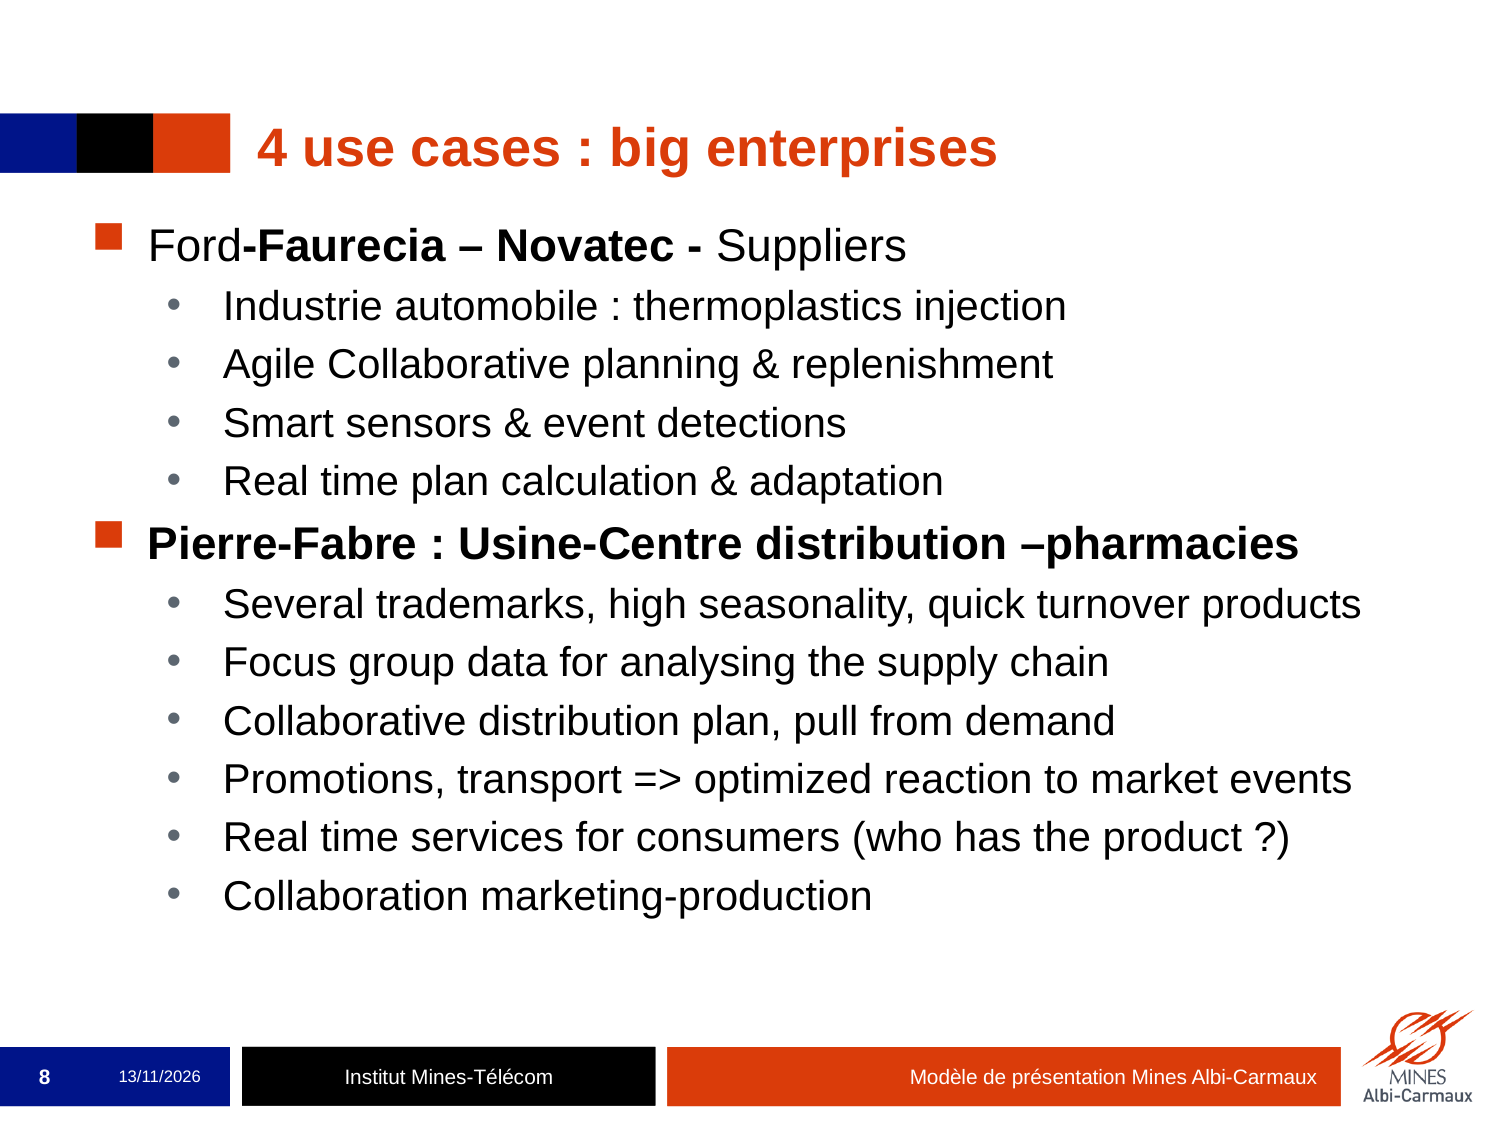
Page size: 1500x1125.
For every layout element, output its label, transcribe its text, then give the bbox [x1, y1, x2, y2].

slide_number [89, 1046, 232, 1106]
footer Modèle de présentation Mines Albi-Carmaux [667, 1046, 1341, 1106]
picture [1352, 991, 1483, 1121]
slide_number 8 [1, 1046, 89, 1106]
list Ford-Faurecia – Novatec - Suppliers Industrie automobile : thermoplastics injection Agile Collaborative planning & replenishment Smart sensors & event detections Real time plan calculation & adaptation Pierre-Fabre : Usine-Centre distribution –pharmacies Several trademarks, high seasonality, quick turnover products Focus group data for analysing the supply chain Collaborative distribution plan, pull from demand Promotions, transport => optimized reaction to market events Real time services for consumers (who has the product ?) Collaboration marketing-production [76, 208, 1447, 944]
title 4 use cases : big enterprises [242, 0, 1425, 185]
